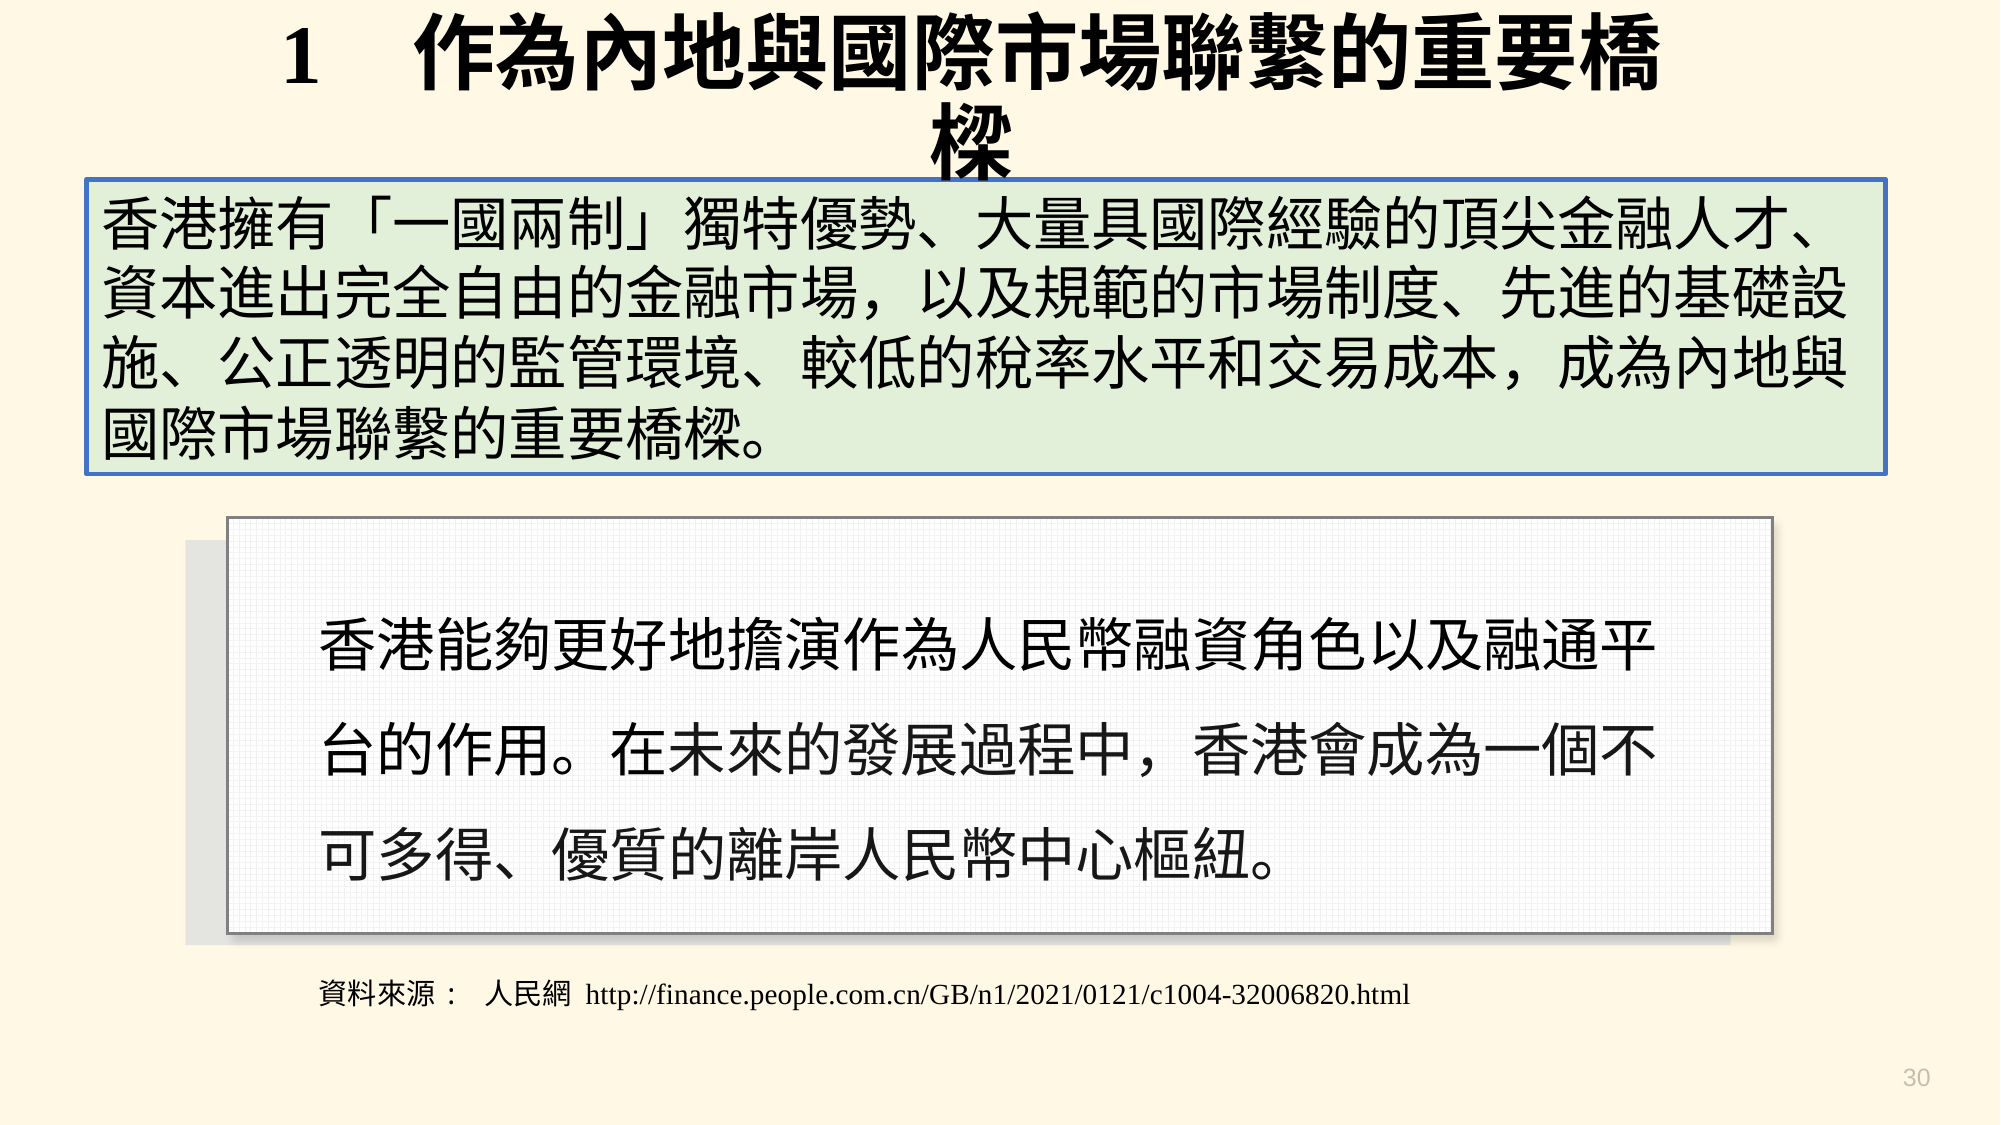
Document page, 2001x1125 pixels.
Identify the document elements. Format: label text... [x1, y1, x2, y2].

text_box 1 作為內地與國際市場聯繫的重要橋樑 [227, 59, 1715, 144]
text_box 資料來源: 人民網 http://finance.people.com.cn/GB/n1/2021/0121/c1004-32006820.html [303, 967, 1693, 1018]
text_box 香港擁有「一國兩制」獨特優勢、大量具國際經驗的頂尖金融人才、資本進出完全自由的金融市場，以及規範的市場制度、先進的基礎設施、公正透明的監管環境、較低的稅率水平和交易成本，成為內地與國際市場聯繫的重要橋樑。 [86, 179, 1886, 474]
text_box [185, 517, 1773, 946]
